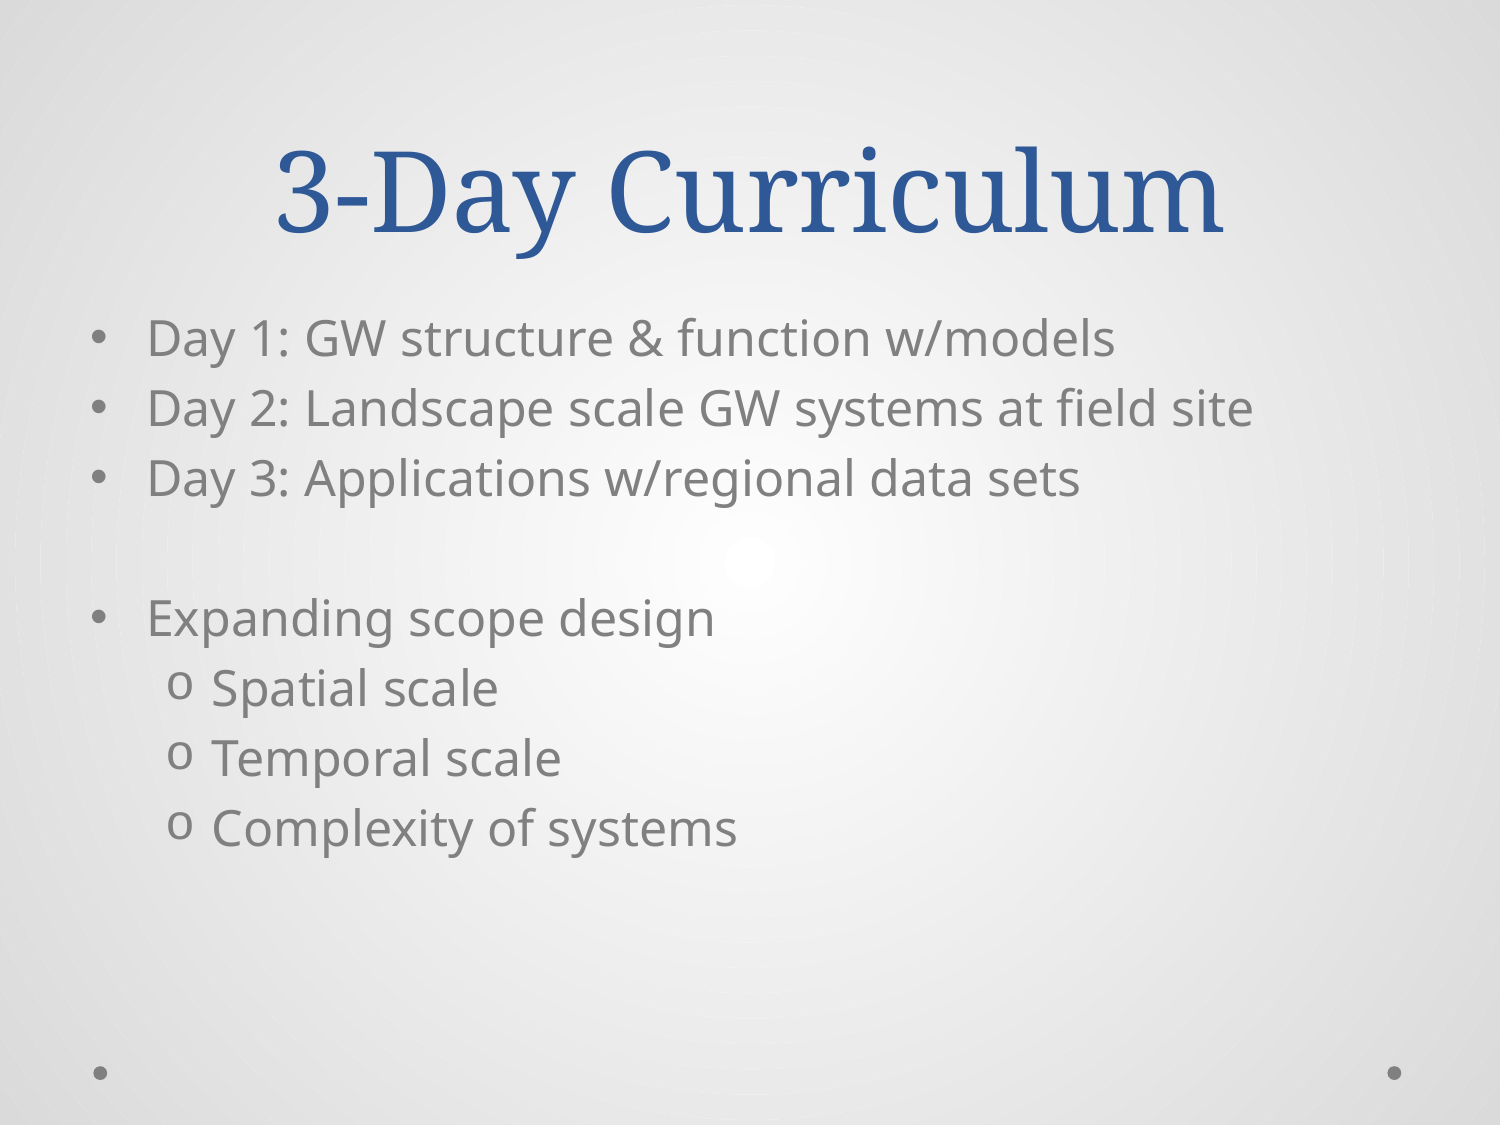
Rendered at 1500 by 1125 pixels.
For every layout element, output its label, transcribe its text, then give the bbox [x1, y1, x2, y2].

title 3-Day Curriculum [75, 0, 1425, 263]
list Day 1: GW structure & function w/models Day 2: Landscape scale GW systems at field site Day 3: Applications w/regional data sets Expanding scope design Spatial scale Temporal scale Complexity of systems [75, 298, 1425, 1042]
